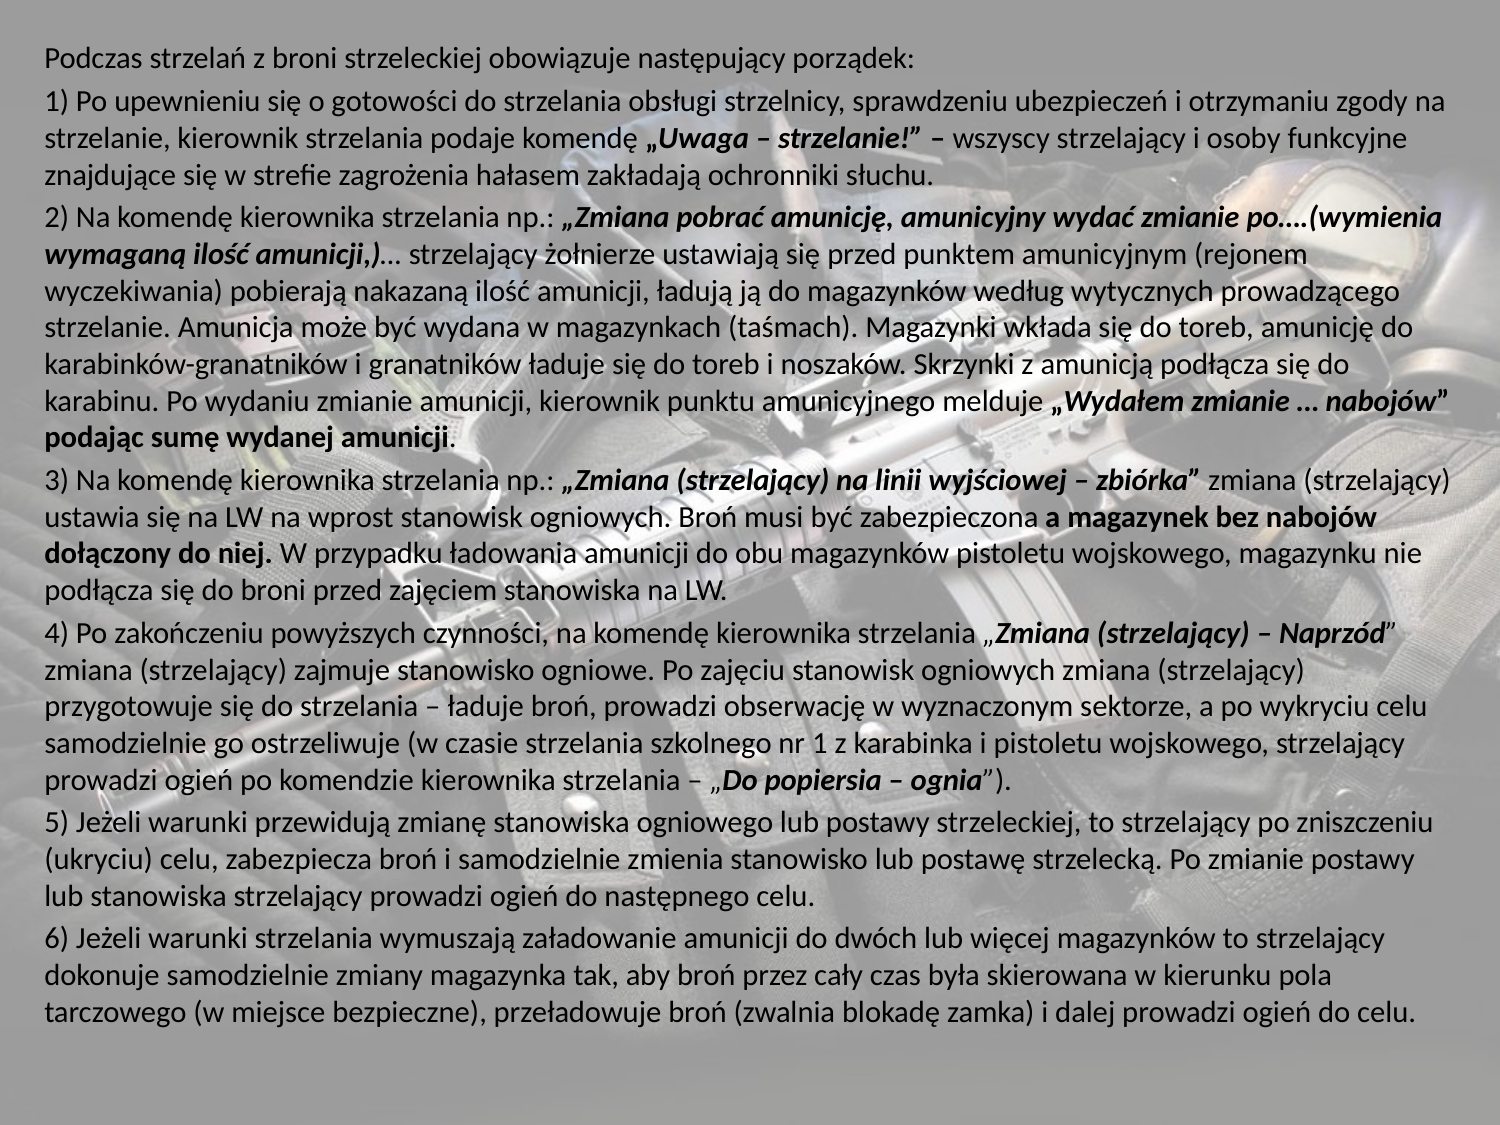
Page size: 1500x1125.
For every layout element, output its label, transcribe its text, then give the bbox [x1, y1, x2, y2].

list Podczas strzelań z broni strzeleckiej obowiązuje następujący porządek: 1) Po upewnieniu się o gotowości do strzelania obsługi strzelnicy, sprawdzeniu ubezpieczeń i otrzymaniu zgody na strzelanie, kierownik strzelania podaje komendę „Uwaga – strzelanie!” – wszyscy strzelający i osoby funkcyjne znajdujące się w strefie zagrożenia hałasem zakładają ochronniki słuchu. 2) Na komendę kierownika strzelania np.: „Zmiana pobrać amunicję, amunicyjny wydać zmianie po….(wymienia wymaganą ilość amunicji,)… strzelający żołnierze ustawiają się przed punktem amunicyjnym (rejonem wyczekiwania) pobierają nakazaną ilość amunicji, ładują ją do magazynków według wytycznych prowadzącego strzelanie. Amunicja może być wydana w magazynkach (taśmach). Magazynki wkłada się do toreb, amunicję do karabinków-granatników i granatników ładuje się do toreb i noszaków. Skrzynki z amunicją podłącza się do karabinu. Po wydaniu zmianie amunicji, kierownik punktu amunicyjnego melduje „Wydałem zmianie … nabojów” podając sumę wydanej amunicji. 3) Na komendę kierownika strzelania np.: „Zmiana (strzelający) na linii wyjściowej – zbiórka” zmiana (strzelający) ustawia się na LW na wprost stanowisk ogniowych. Broń musi być zabezpieczona a magazynek bez nabojów dołączony do niej. W przypadku ładowania amunicji do obu magazynków pistoletu wojskowego, magazynku nie podłącza się do broni przed zajęciem stanowiska na LW. 4) Po zakończeniu powyższych czynności, na komendę kierownika strzelania „Zmiana (strzelający) – Naprzód” zmiana (strzelający) zajmuje stanowisko ogniowe. Po zajęciu stanowisk ogniowych zmiana (strzelający) przygotowuje się do strzelania – ładuje broń, prowadzi obserwację w wyznaczonym sektorze, a po wykryciu celu samodzielnie go ostrzeliwuje (w czasie strzelania szkolnego nr 1 z karabinka i pistoletu wojskowego, strzelający prowadzi ogień po komendzie kierownika strzelania – „Do popiersia – ognia”). 5) Jeżeli warunki przewidują zmianę stanowiska ogniowego lub postawy strzeleckiej, to strzelający po zniszczeniu (ukryciu) celu, zabezpiecza broń i samodzielnie zmienia stanowisko lub postawę strzelecką. Po zmianie postawy lub stanowiska strzelający prowadzi ogień do następnego celu. 6) Jeżeli warunki strzelania wymuszają załadowanie amunicji do dwóch lub więcej magazynków to strzelający dokonuje samodzielnie zmiany magazynka tak, aby broń przez cały czas była skierowana w kierunku pola tarczowego (w miejsce bezpieczne), przeładowuje broń (zwalnia blokadę zamka) i dalej prowadzi ogień do celu. [29, 30, 1471, 1094]
